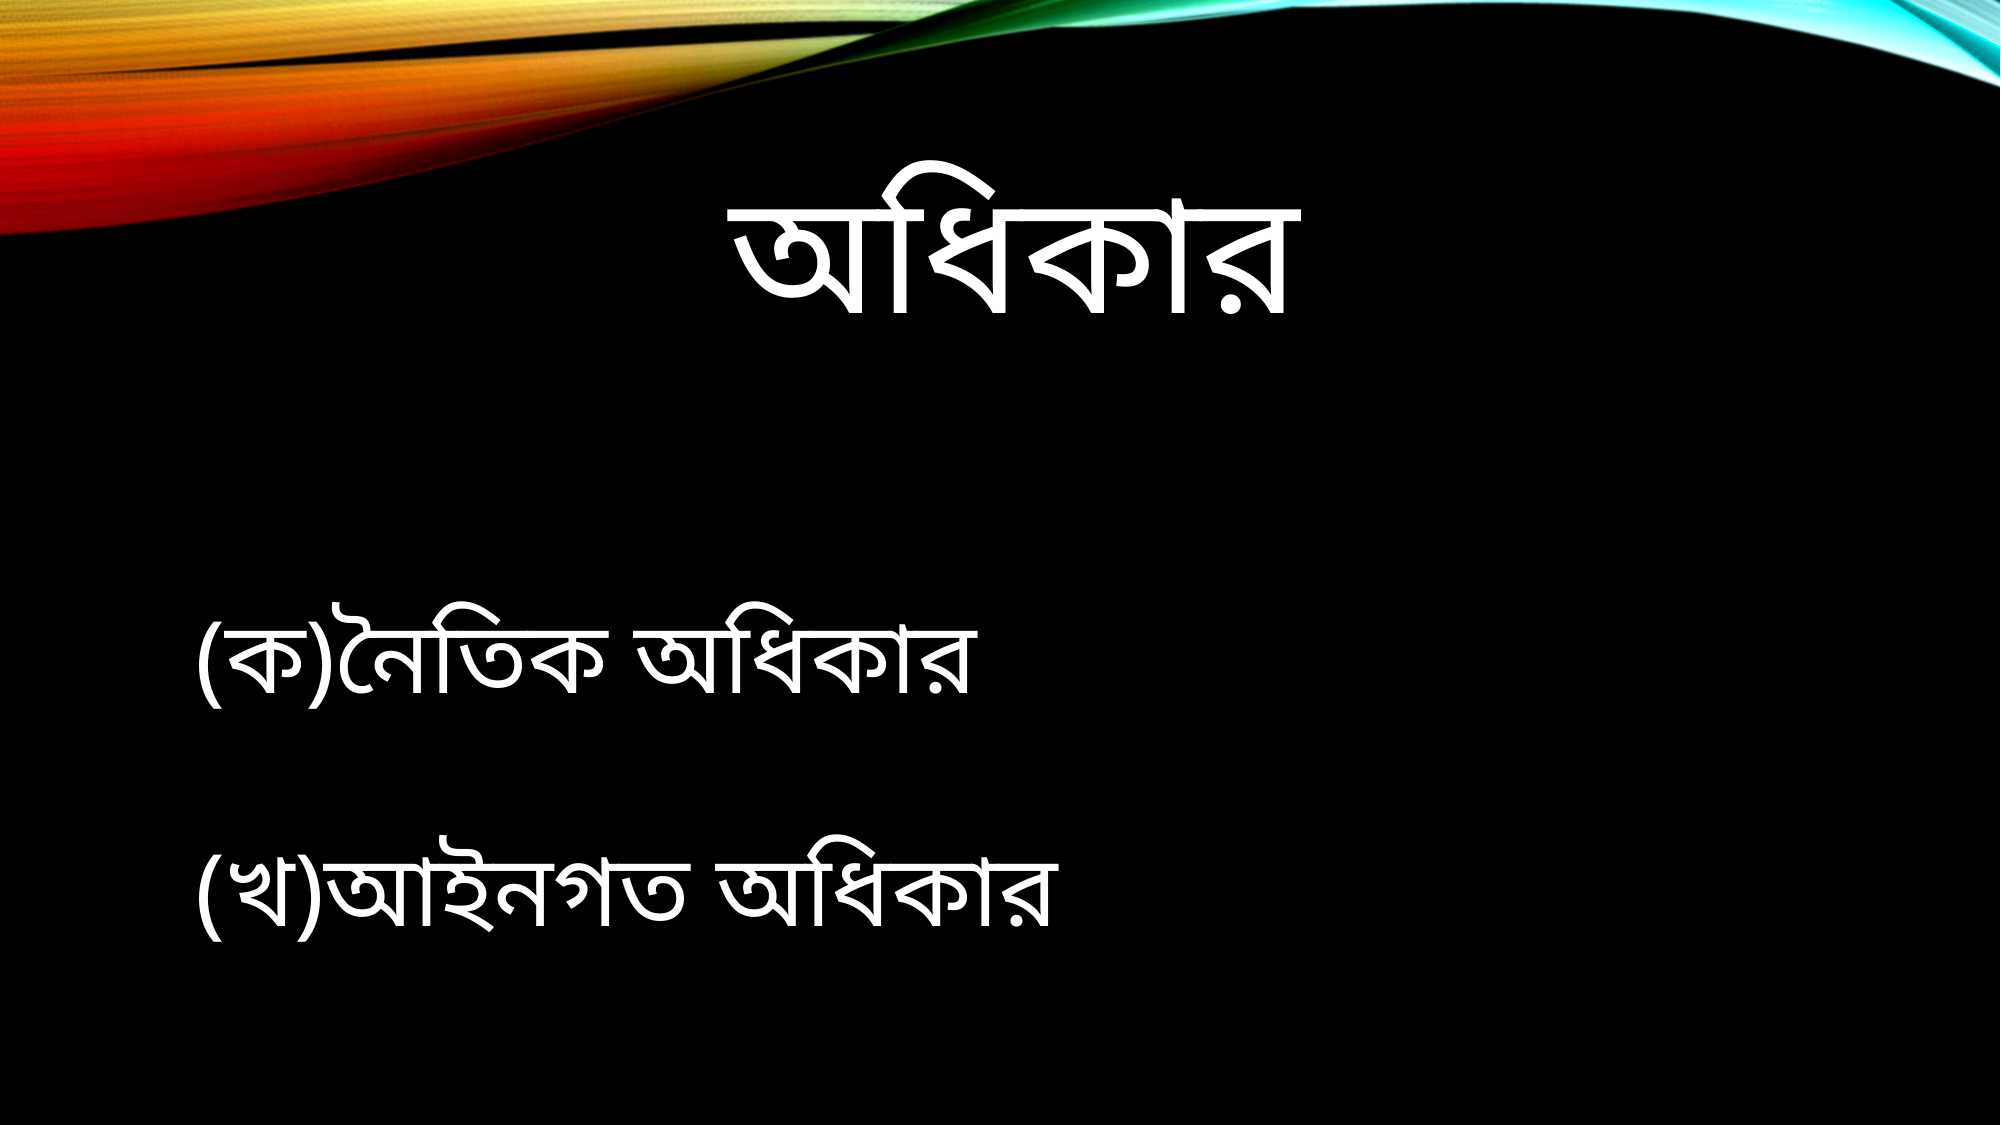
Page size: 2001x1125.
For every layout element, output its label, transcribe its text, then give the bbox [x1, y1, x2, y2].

text_box (খ)আইনগত অধিকার [180, 818, 1480, 954]
text_box অধিকার [714, 139, 1459, 354]
picture [0, 0, 2000, 237]
text_box (ক)নৈতিক অধিকার [180, 585, 1459, 721]
